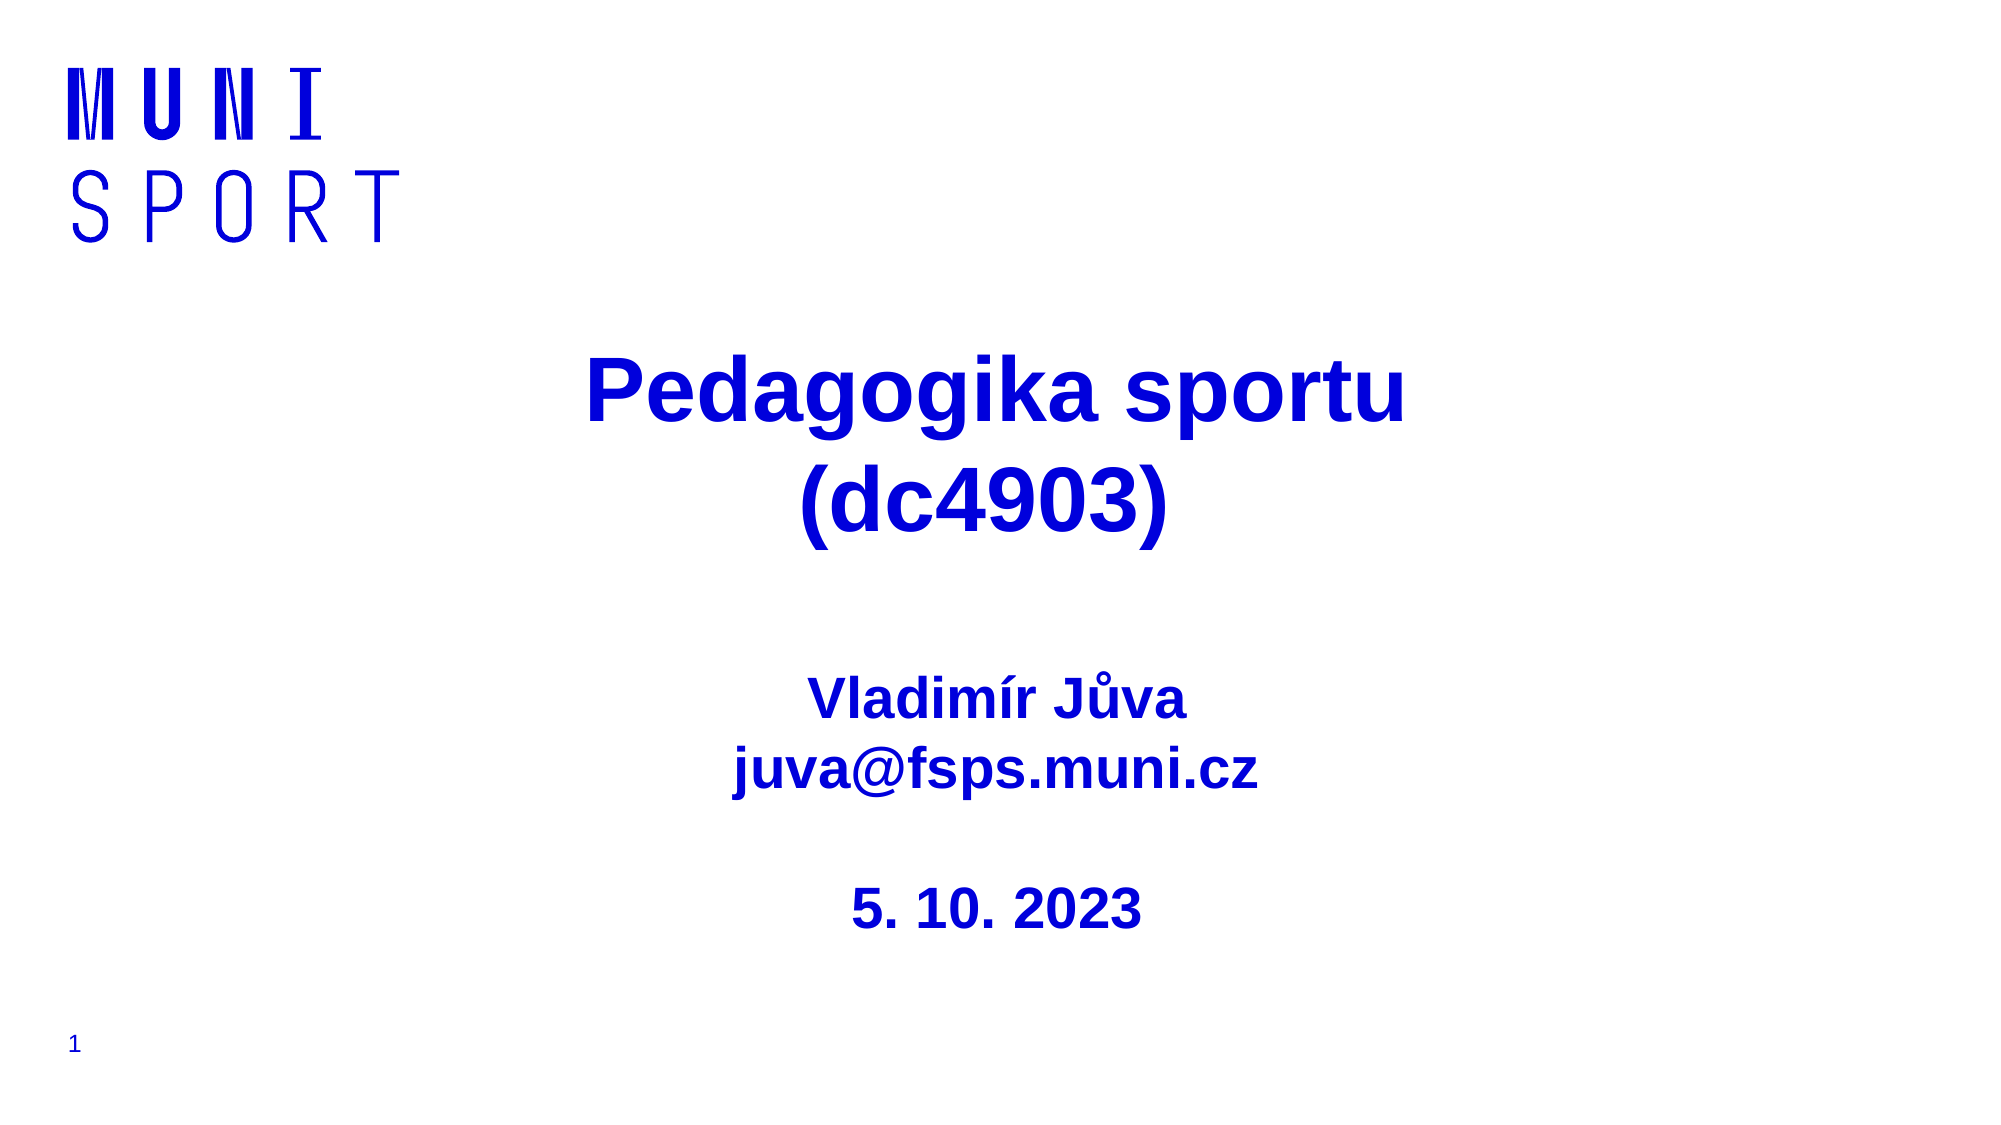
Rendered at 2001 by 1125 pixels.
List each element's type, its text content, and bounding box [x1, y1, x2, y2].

slide_number 1 [67, 1021, 110, 1063]
title Pedagogika sportu (dc4903) Vladimír Jůva juva@fsps.muni.cz 5. 10. 2023 [65, 329, 1930, 972]
